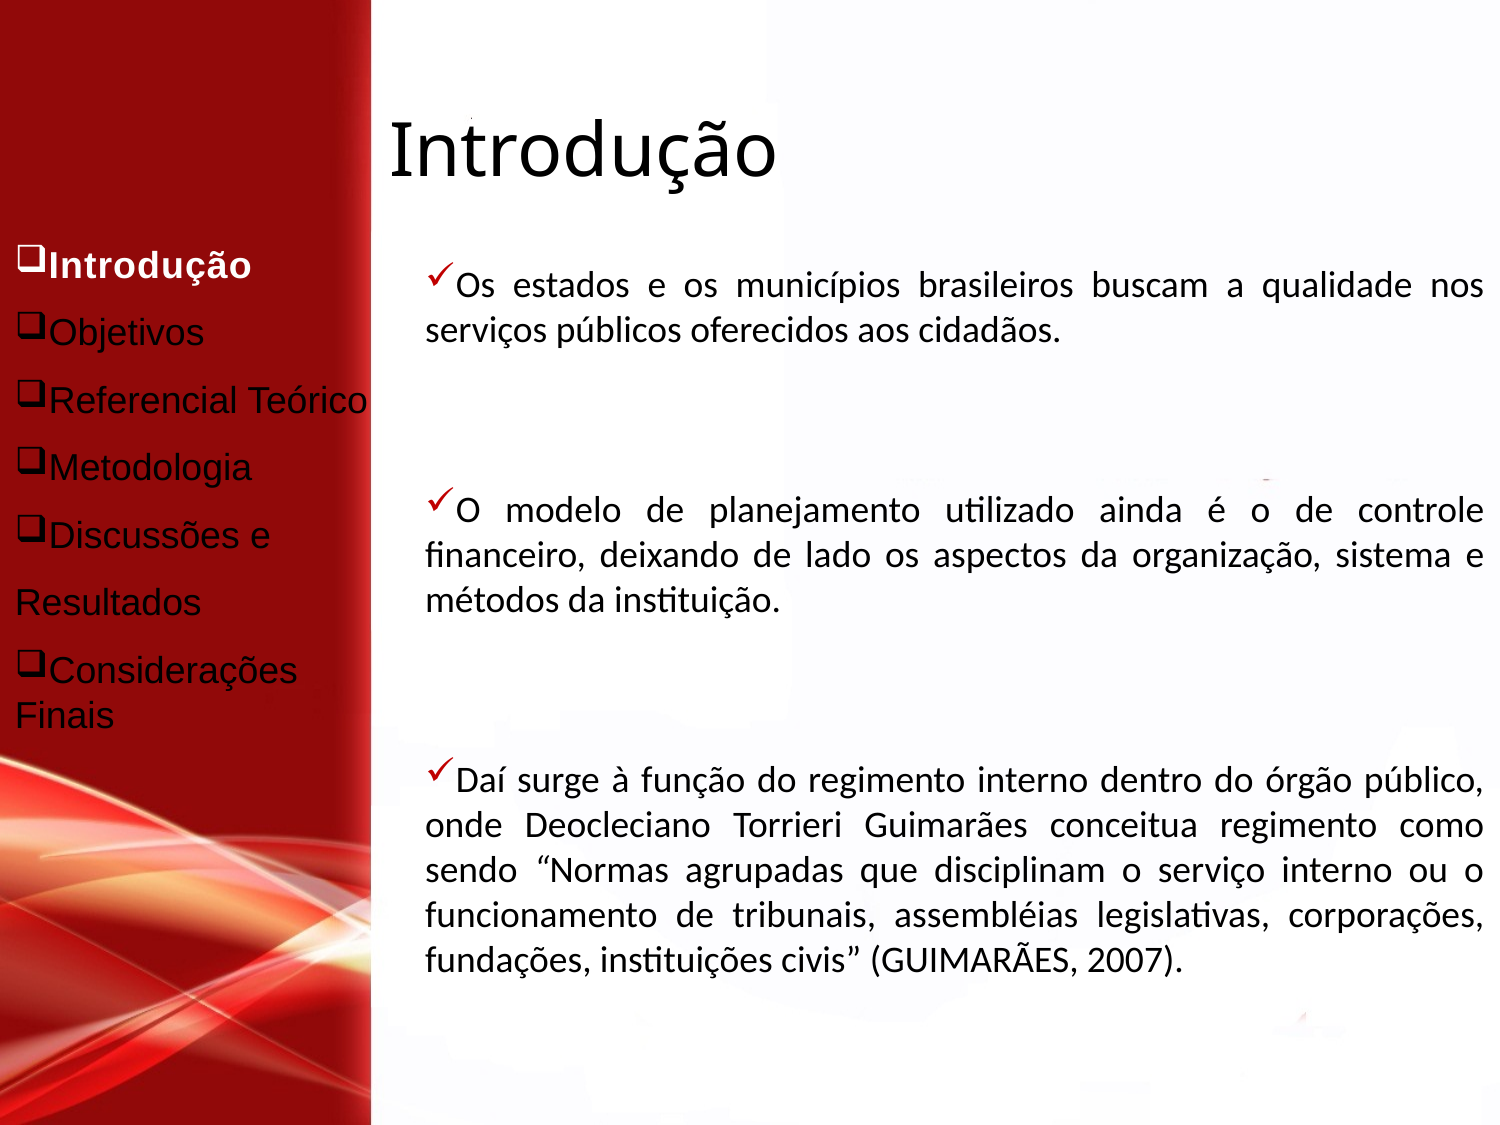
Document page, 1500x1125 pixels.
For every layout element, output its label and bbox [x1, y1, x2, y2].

list [0, 0, 1500, 1125]
